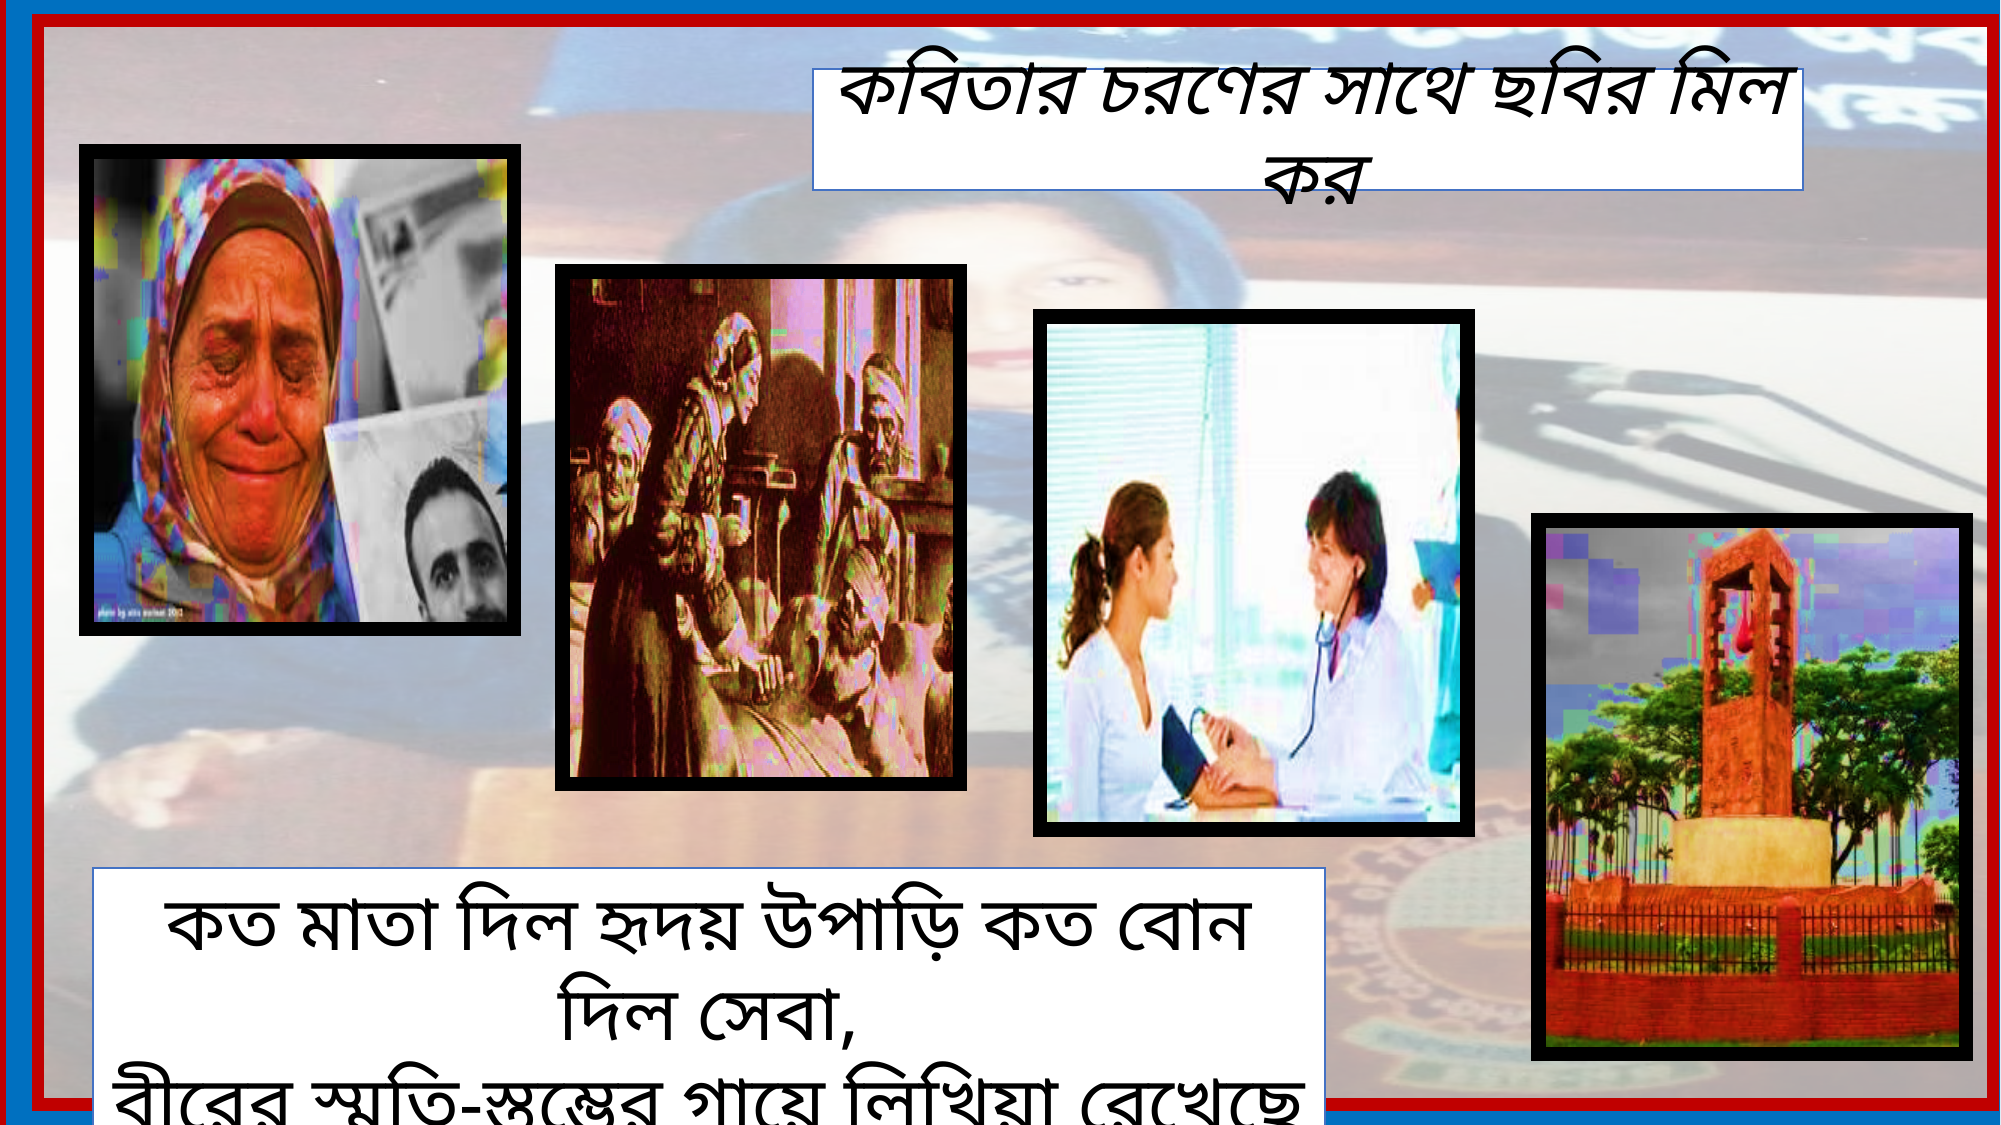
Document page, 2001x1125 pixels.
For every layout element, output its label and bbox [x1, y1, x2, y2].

picture [1803, 527, 1959, 1047]
text_box [92, 69, 1803, 1065]
